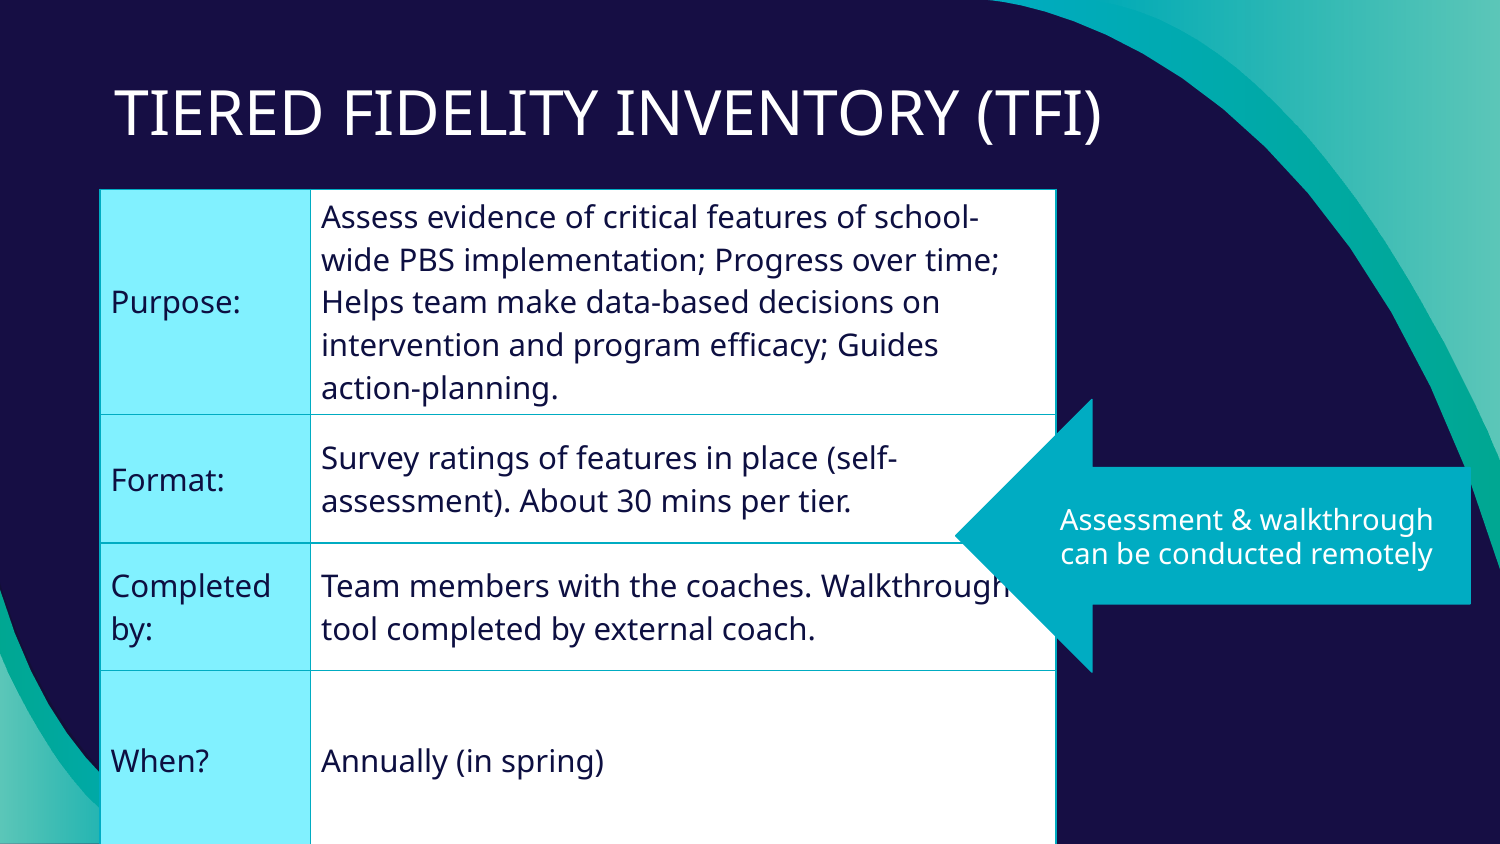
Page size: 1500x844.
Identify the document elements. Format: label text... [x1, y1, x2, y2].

table_cell Survey ratings of features in place (self-assessment). About 30 mins per tier. [311, 415, 1055, 542]
table_header Purpose: [101, 190, 310, 414]
table_cell Team members with the coaches. Walkthrough tool completed by external coach. [311, 544, 1055, 670]
title TIERED FIDELITY INVENTORY (TFI) [100, 57, 1254, 162]
table_cell Completed by: [101, 544, 310, 670]
table_header Assess evidence of critical features of school-wide PBS implementation; Progress over time; Helps team make data-based decisions on intervention and program efficacy; Guides action-planning. [311, 190, 1055, 414]
table_cell Format: [101, 415, 310, 542]
text_box Assessment & walkthrough can be conducted remotely [955, 399, 1471, 673]
table_cell When? [101, 671, 310, 844]
table_cell Annually (in spring) [311, 671, 1055, 844]
